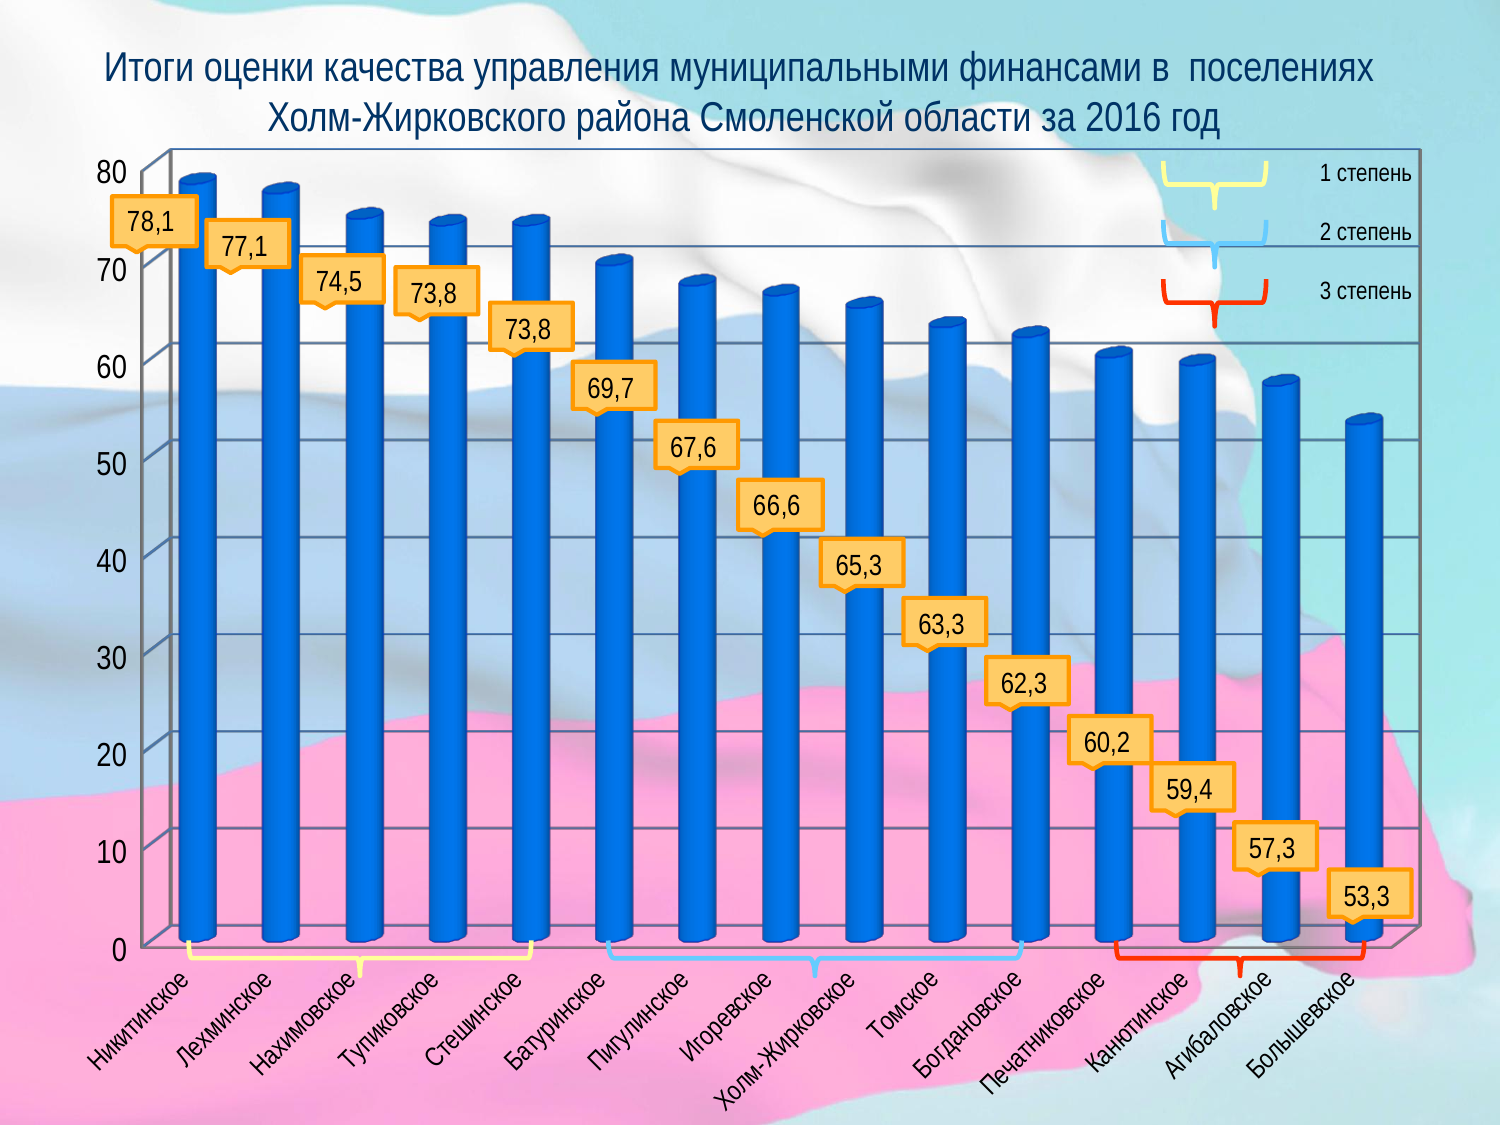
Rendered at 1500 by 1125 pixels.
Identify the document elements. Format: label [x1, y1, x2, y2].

chart [46, 113, 1500, 1125]
picture [0, 0, 1500, 1125]
